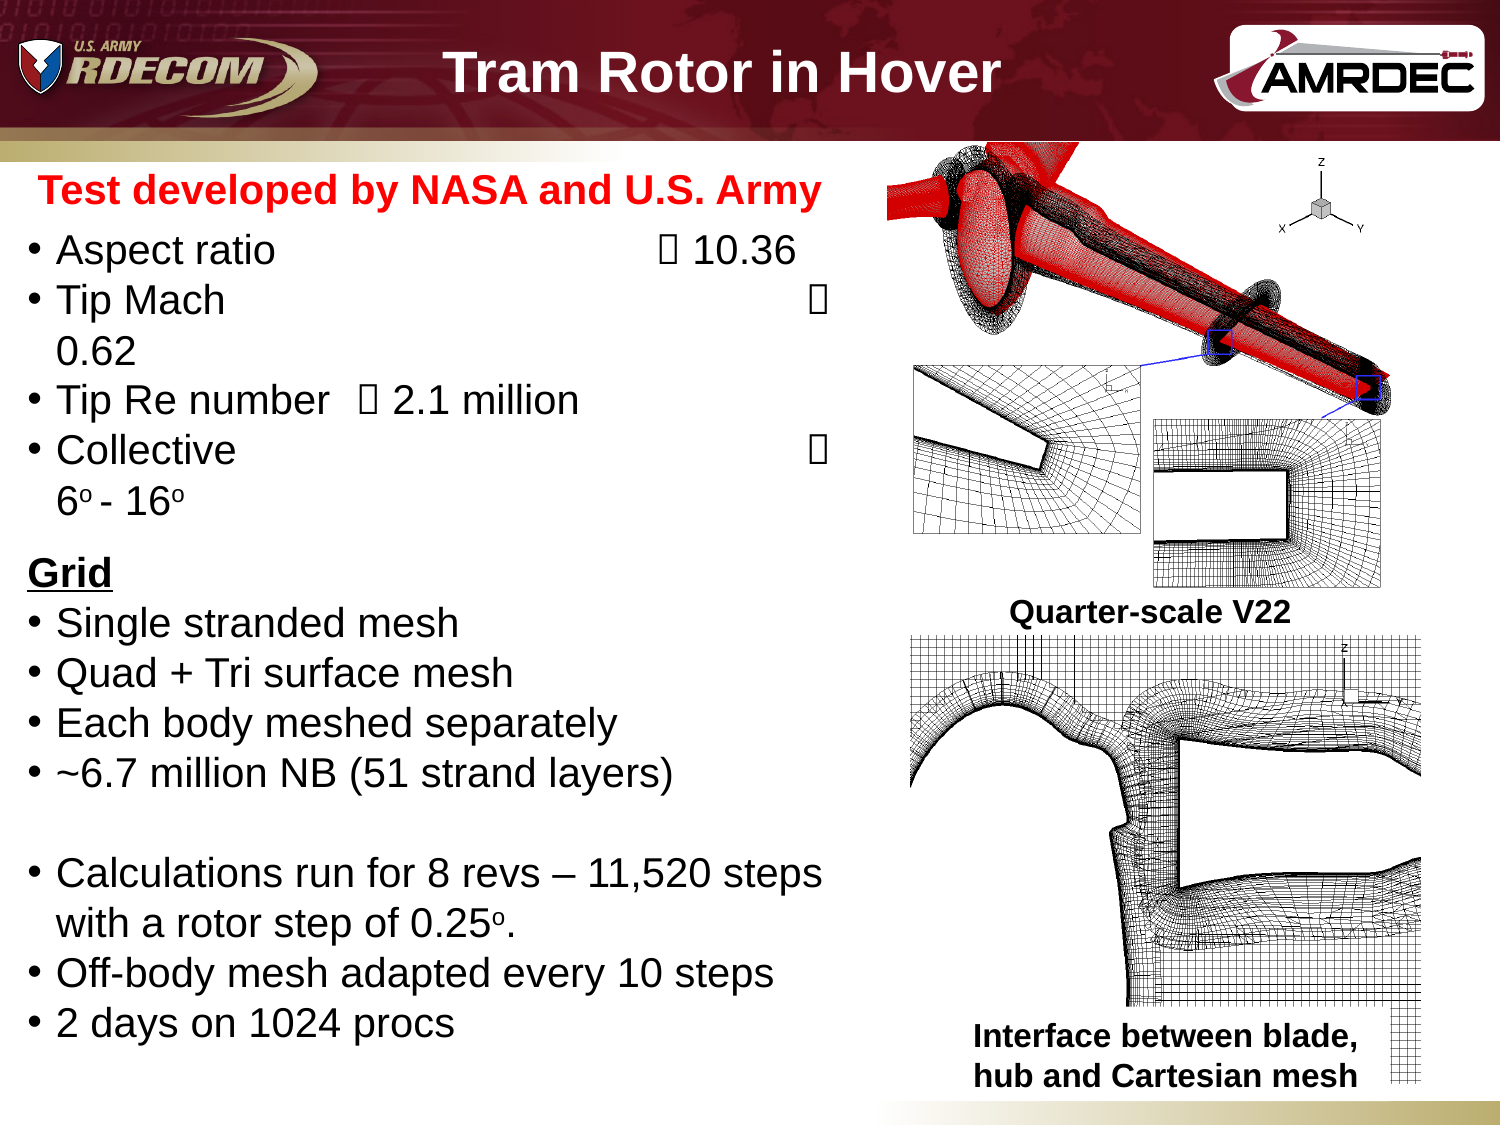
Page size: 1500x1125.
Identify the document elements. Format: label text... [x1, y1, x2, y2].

text_box Aspect ratio  10.36 Tip Mach  0.62 Tip Re number  2.1 million Collective  6o - 16o Grid Single stranded mesh Quad + Tri surface mesh Each body meshed separately ~6.7 million NB (51 strand layers) Calculations run for 8 revs – 11,520 steps with a rotor step of 0.25o. Off-body mesh adapted every 10 steps 2 days on 1024 procs [12, 215, 878, 1125]
text_box Interface between blade, hub and Cartesian mesh [941, 1093, 1391, 1102]
text_box Quarter-scale V22 [877, 583, 1424, 638]
picture [910, 635, 1422, 1085]
text_box Test developed by NASA and U.S. Army [22, 155, 882, 221]
picture [887, 142, 1399, 592]
picture [0, 0, 1500, 141]
text_box Tram Rotor in Hover [321, 28, 1124, 137]
